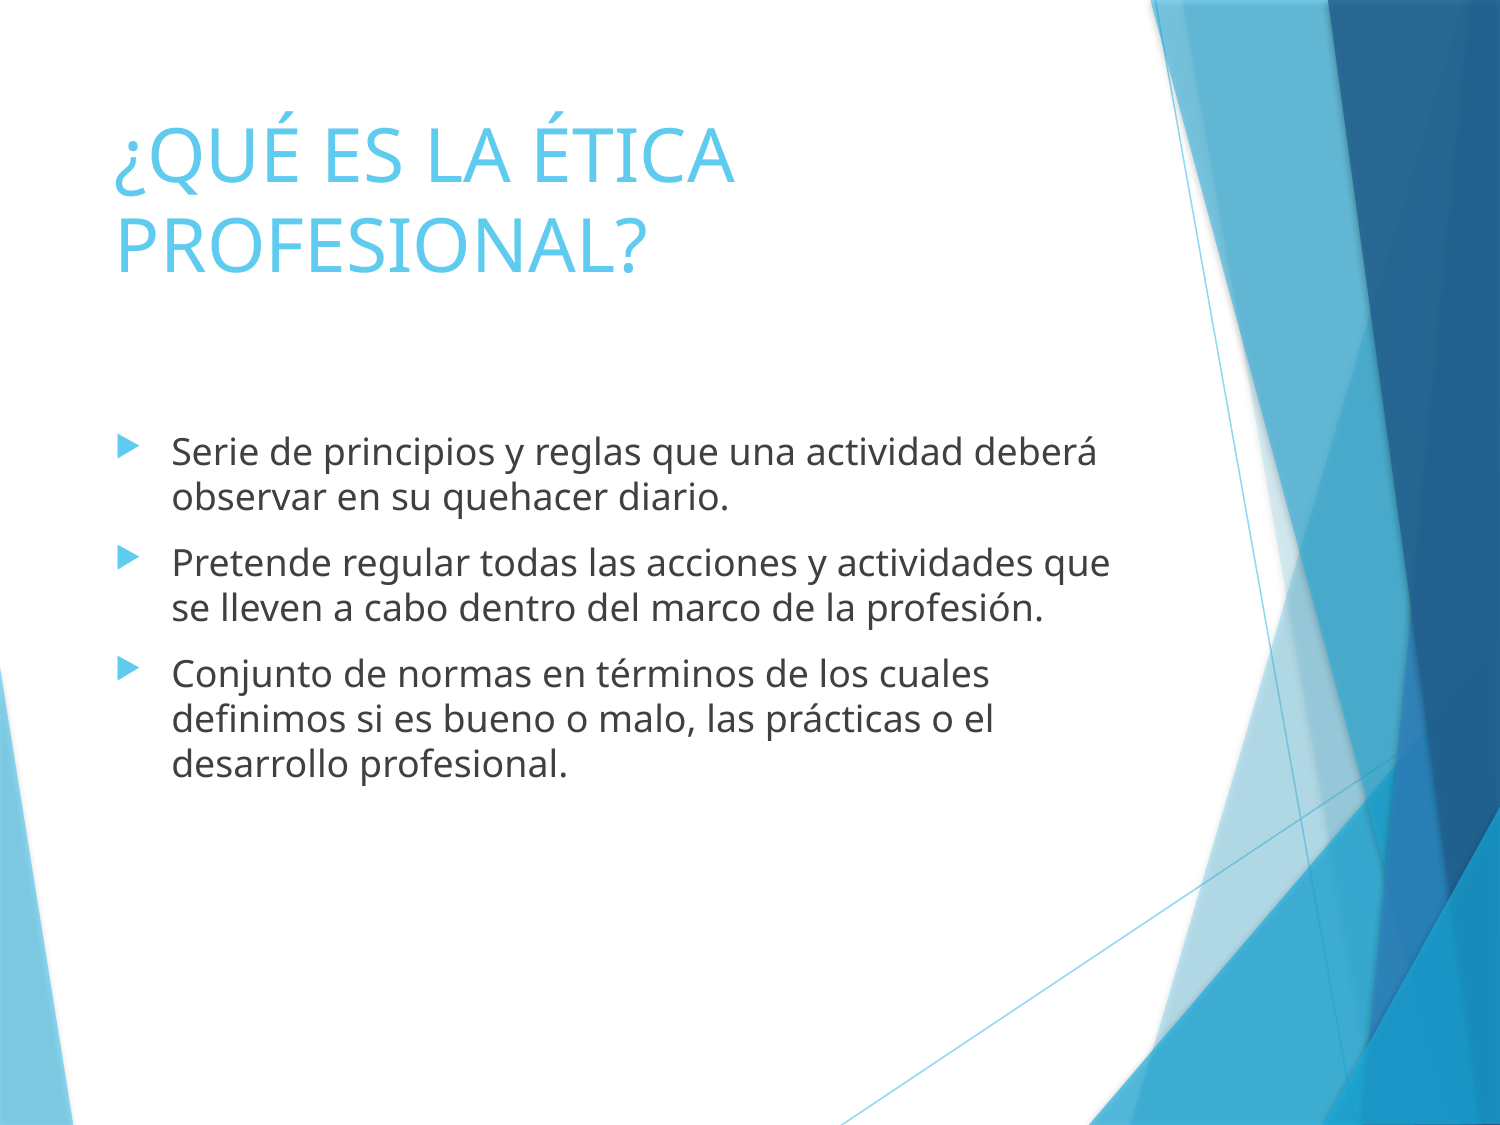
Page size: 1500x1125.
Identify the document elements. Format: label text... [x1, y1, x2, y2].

list Serie de principios y reglas que una actividad deberá observar en su quehacer diario. Pretende regular todas las acciones y actividades que se lleven a cabo dentro del marco de la profesión. Conjunto de normas en términos de los cuales definimos si es bueno o malo, las prácticas o el desarrollo profesional. [99, 354, 1142, 992]
title ¿QUÉ ES LA ÉTICA PROFESIONAL? [99, 99, 1142, 317]
